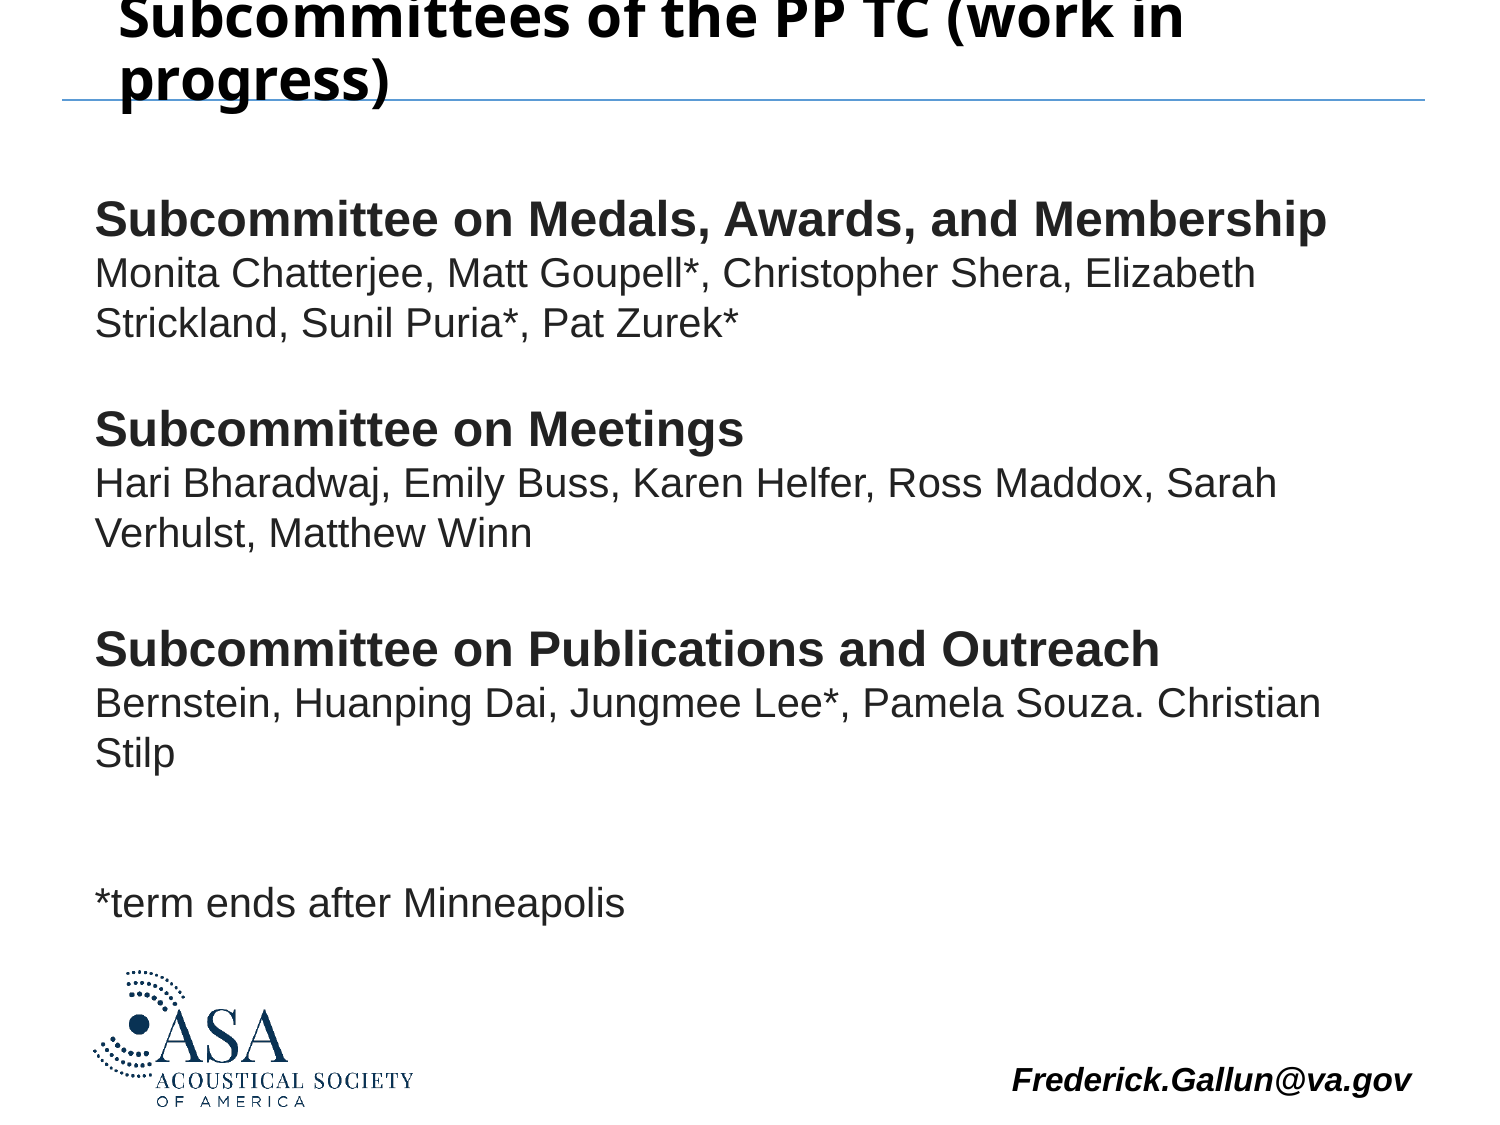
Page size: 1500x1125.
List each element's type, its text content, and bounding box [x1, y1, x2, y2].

picture [93, 970, 413, 1107]
title Subcommittees of the PP TC (work in progress) [103, 0, 1397, 100]
list Subcommittee on Medals, Awards, and Membership Monita Chatterjee, Matt Goupell*, Christopher Shera, Elizabeth Strickland, Sunil Puria*, Pat Zurek* Subcommittee on Meetings Hari Bharadwaj, Emily Buss, Karen Helfer, Ross Maddox, Sarah Verhulst, Matthew Winn Subcommittee on Publications and Outreach Bernstein, Huanping Dai, Jungmee Lee*, Pamela Souza. Christian Stilp *term ends after Minneapolis [79, 178, 1421, 934]
